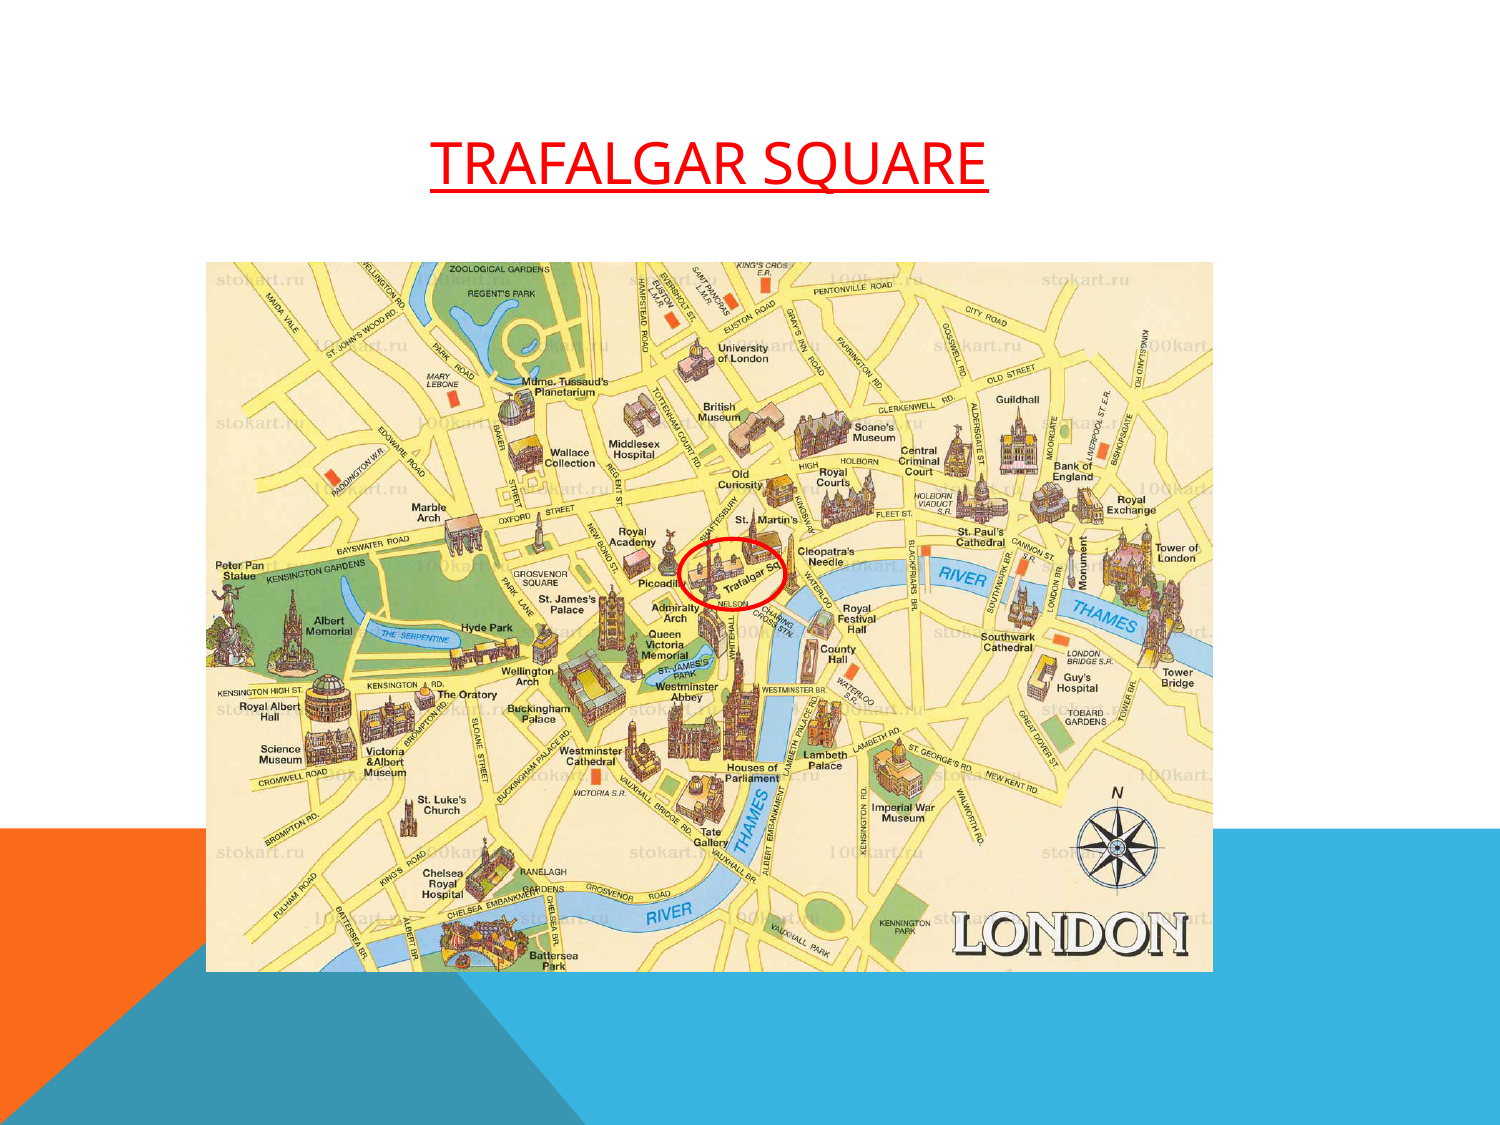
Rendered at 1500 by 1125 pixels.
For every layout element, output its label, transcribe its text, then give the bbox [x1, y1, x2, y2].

title Trafalgar Square [206, 101, 1213, 221]
picture [206, 262, 1213, 972]
